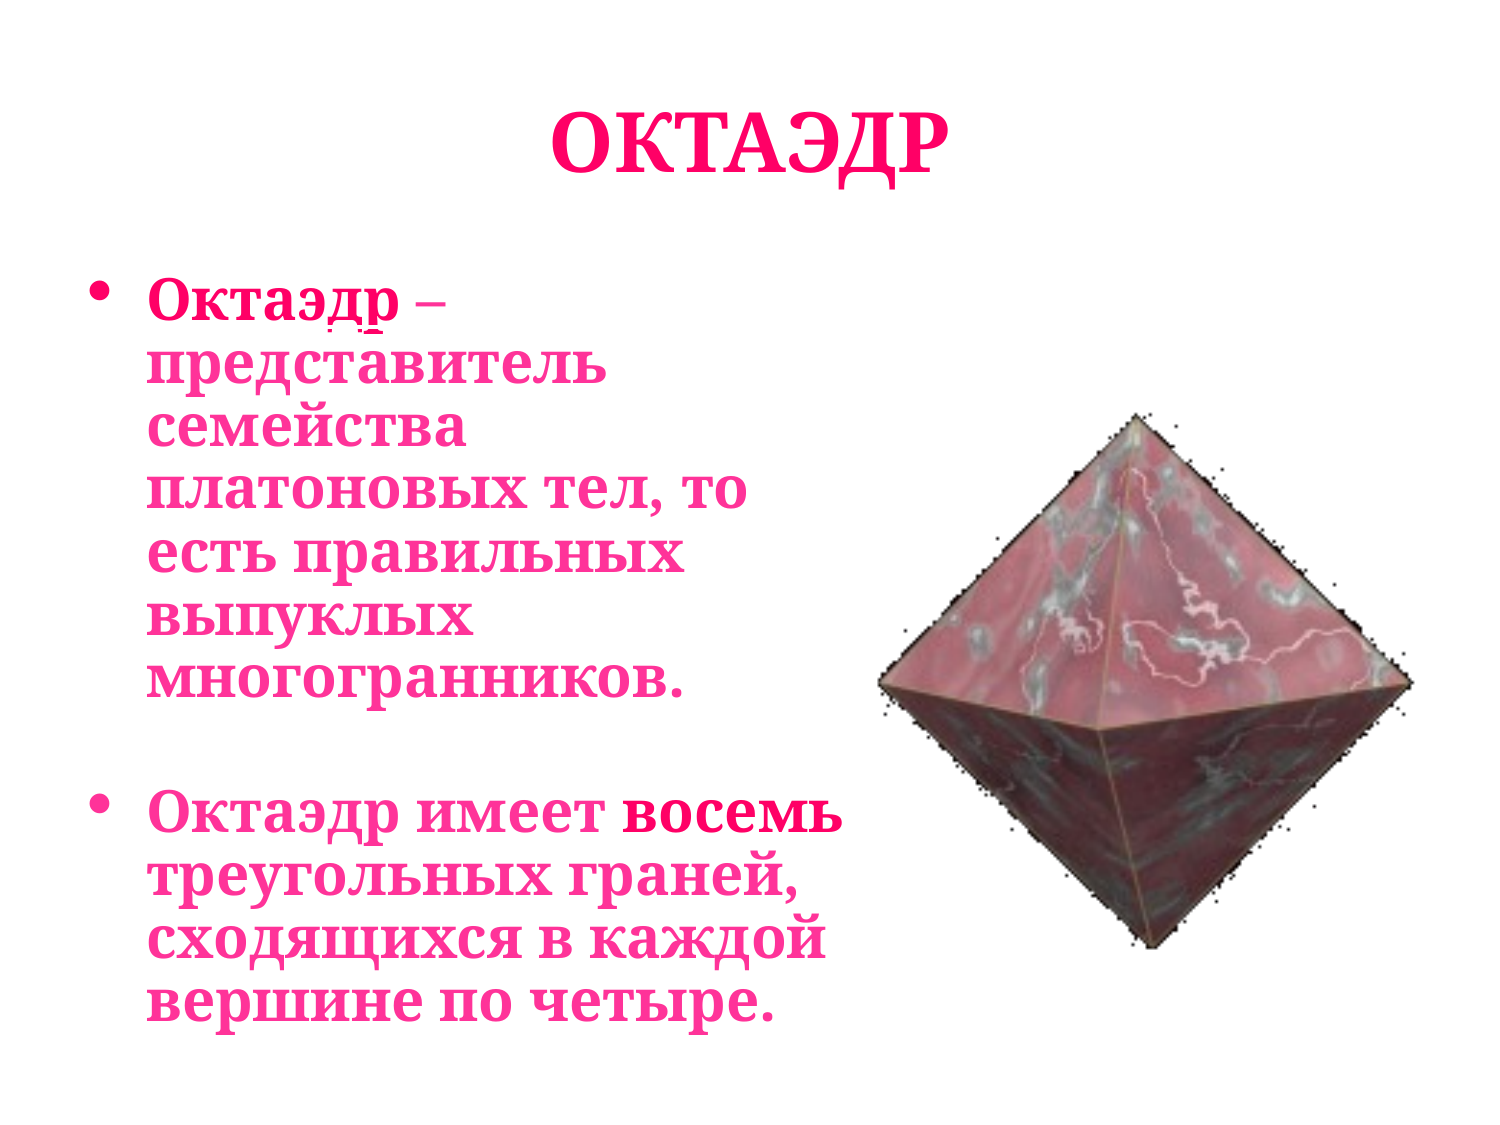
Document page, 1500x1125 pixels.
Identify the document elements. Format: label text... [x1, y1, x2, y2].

text_box Октаэдр – представитель семейства платоновых тел, то есть правильных выпуклых многогранников. Октаэдр имеет восемь треугольных граней, сходящихся в каждой вершине по четыре. [75, 262, 880, 1005]
text_box ОКТАЭДР [75, 45, 1425, 233]
picture [855, 396, 1432, 973]
